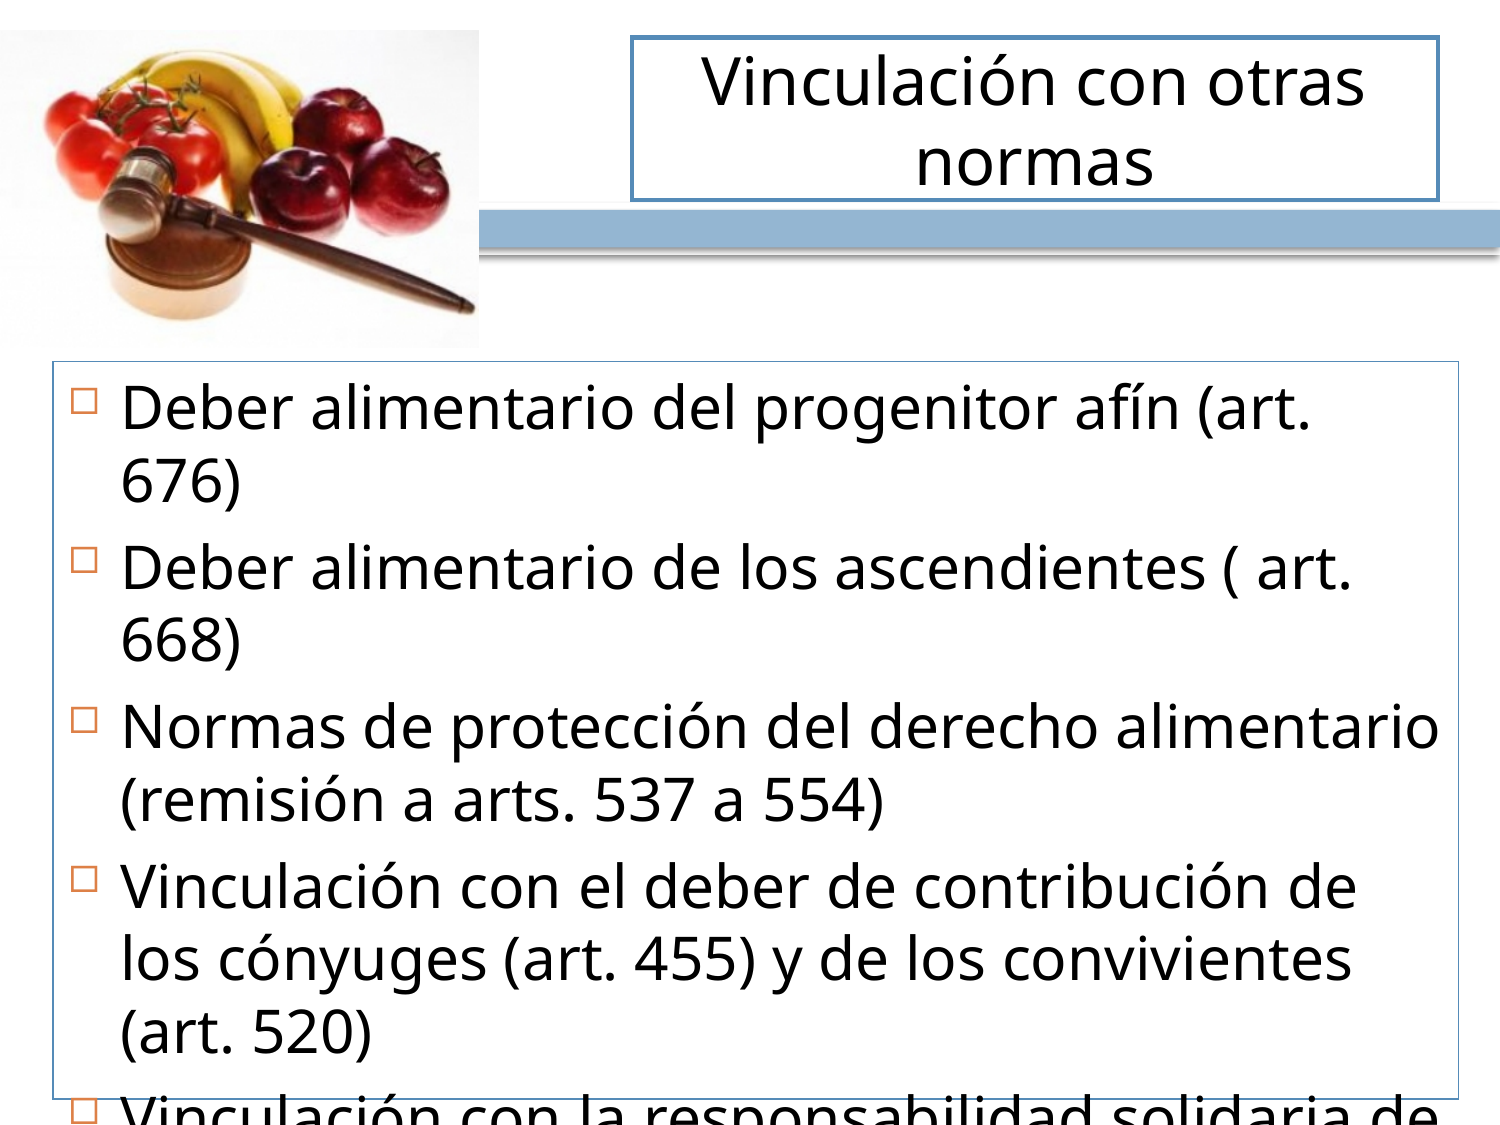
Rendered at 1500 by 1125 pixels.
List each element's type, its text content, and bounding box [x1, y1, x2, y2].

list Deber alimentario del progenitor afín (art. 676) Deber alimentario de los ascendientes ( art. 668) Normas de protección del derecho alimentario (remisión a arts. 537 a 554) Vinculación con el deber de contribución de los cónyuges (art. 455) y de los convivientes (art. 520) Vinculación con la responsabilidad solidaria de los cónyuges (art. 461) y de los convivientes (art. 521) [52, 361, 1459, 1100]
picture [0, 30, 479, 349]
title Vinculación con otras normas [631, 37, 1439, 201]
